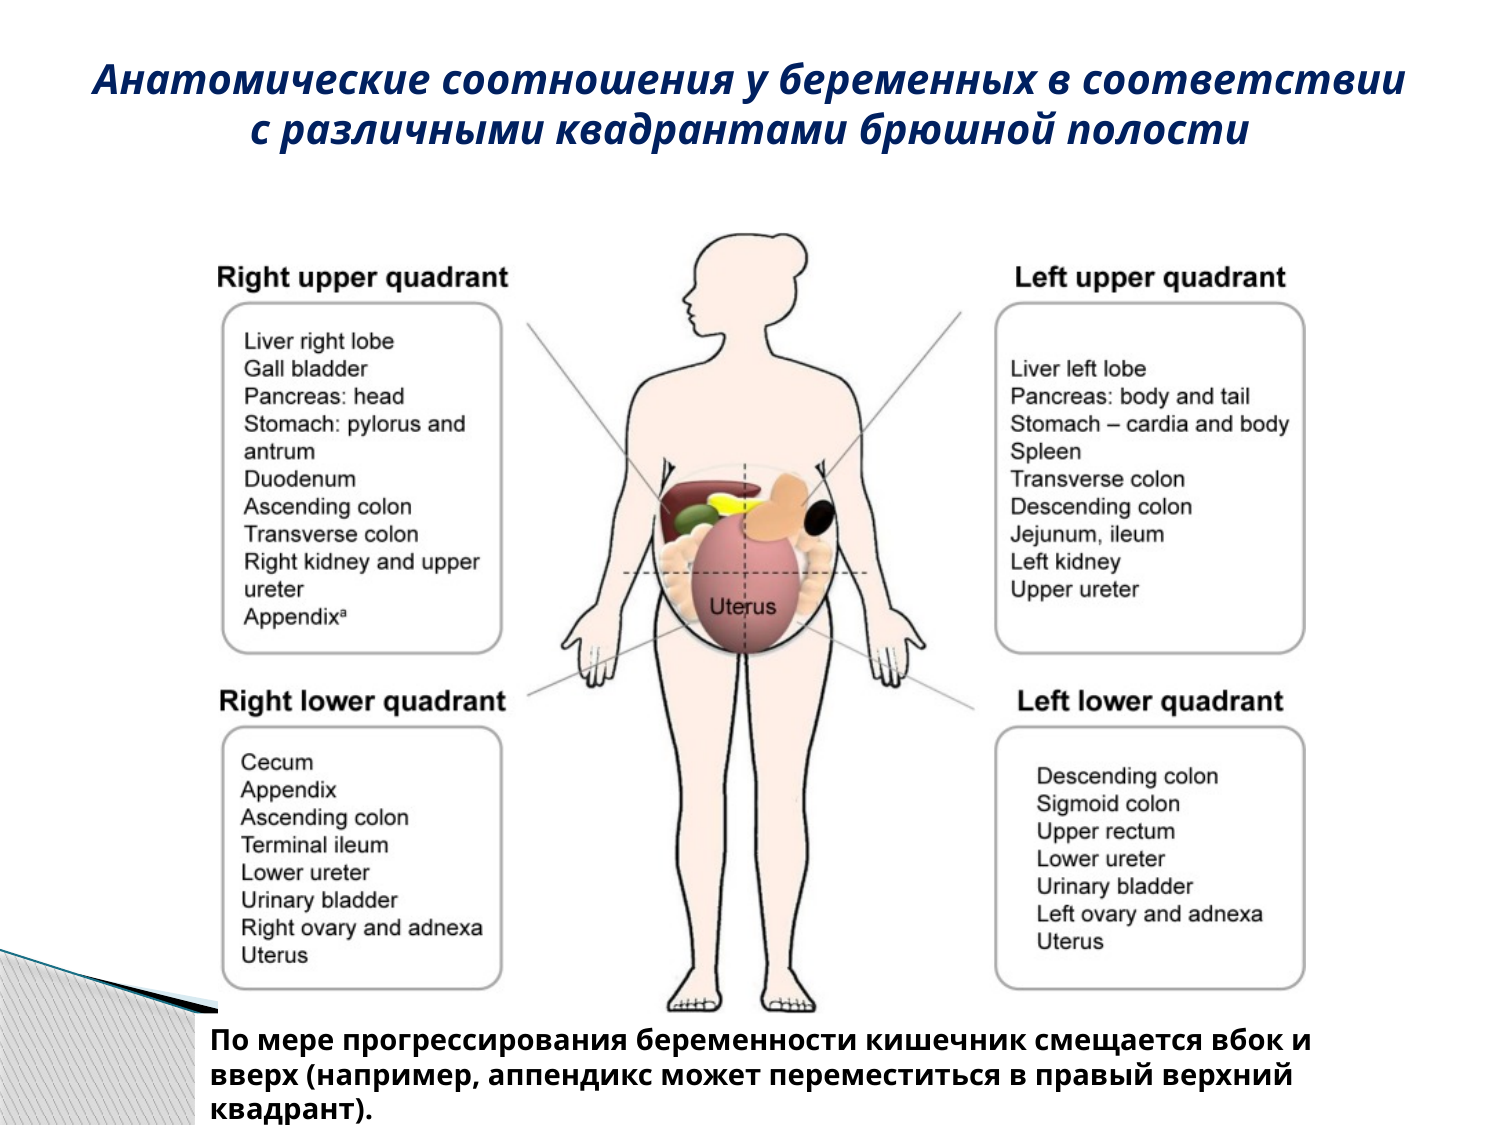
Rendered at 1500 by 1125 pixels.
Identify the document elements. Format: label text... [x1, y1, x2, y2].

title Анатомические соотношения у беременных в соответствии с различными квадрантами брюшной полости [75, 45, 1425, 161]
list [218, 232, 1306, 1014]
text_box По мере прогрессирования беременности кишечник смещается вбок и вверх (например, аппендикс может переместиться в правый верхний квадрант). [194, 1013, 1400, 1125]
